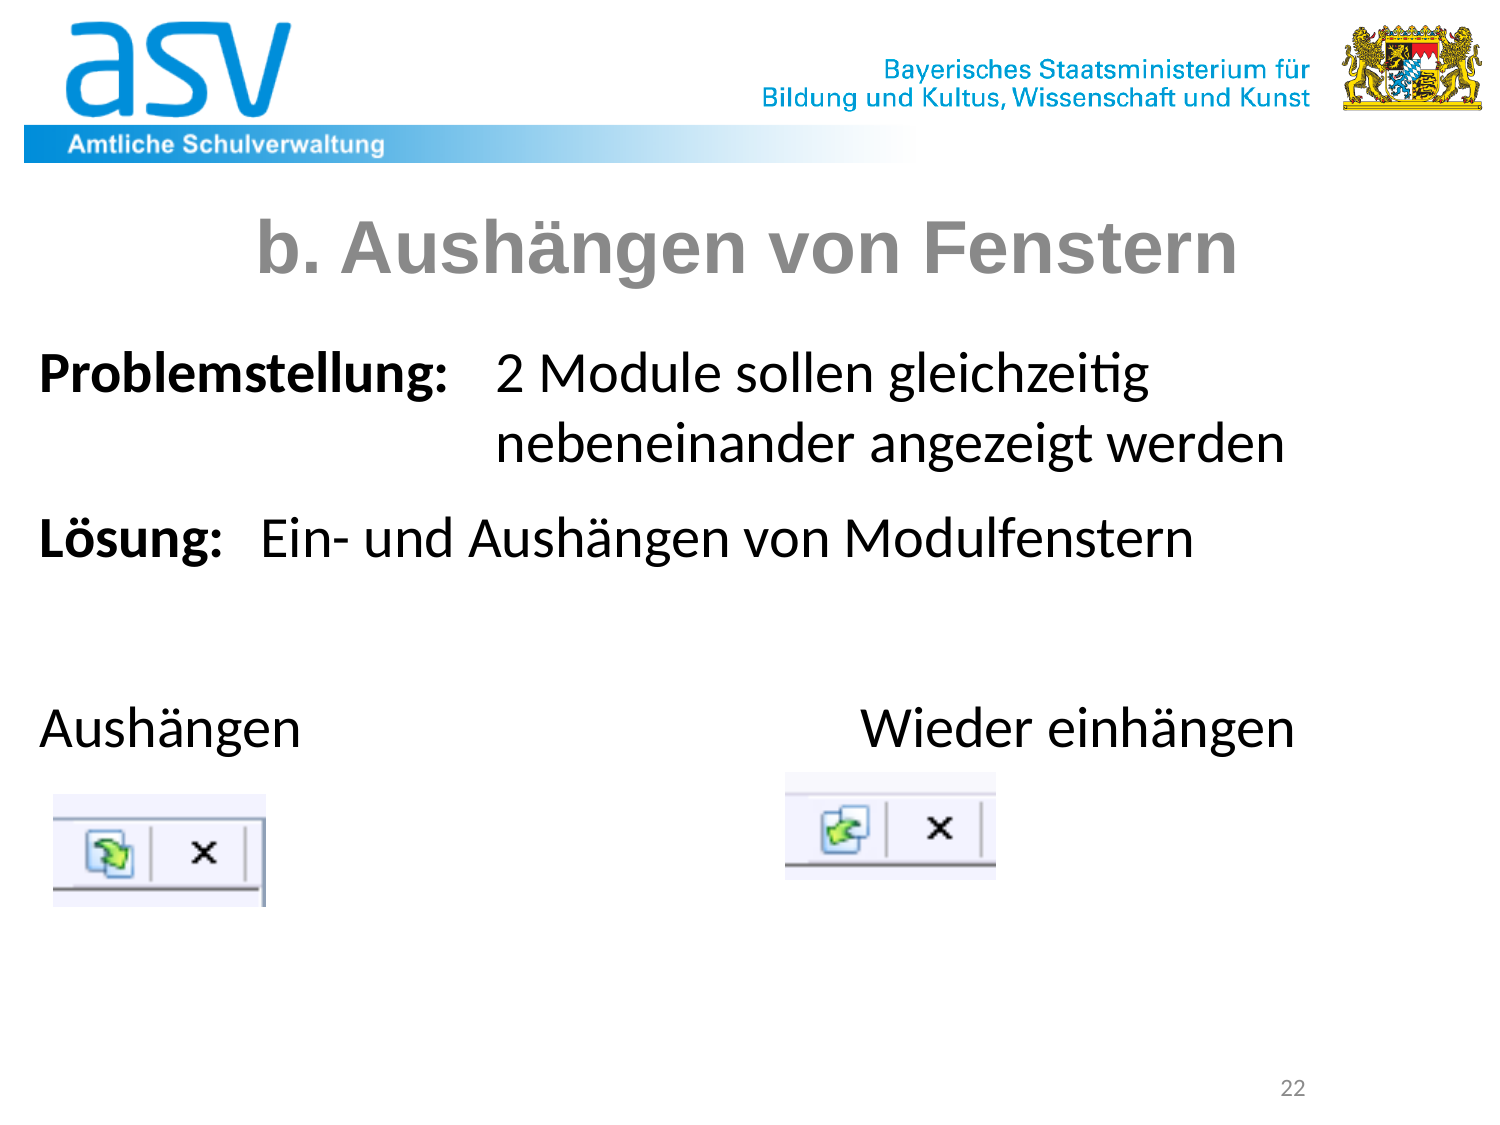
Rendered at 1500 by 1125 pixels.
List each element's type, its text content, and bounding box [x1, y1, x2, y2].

list Problemstellung: 2 Module sollen gleichzeitig nebeneinander angezeigt werden Lösung: Ein- und Aushängen von Modulfenstern Aushängen Wieder einhängen [24, 326, 1447, 764]
picture [52, 794, 266, 908]
slide_number 22 [1157, 1070, 1321, 1103]
picture [24, 127, 30, 163]
picture [785, 772, 996, 880]
title b. Aushängen von Fenstern [24, 184, 1471, 303]
picture [24, 0, 1500, 163]
